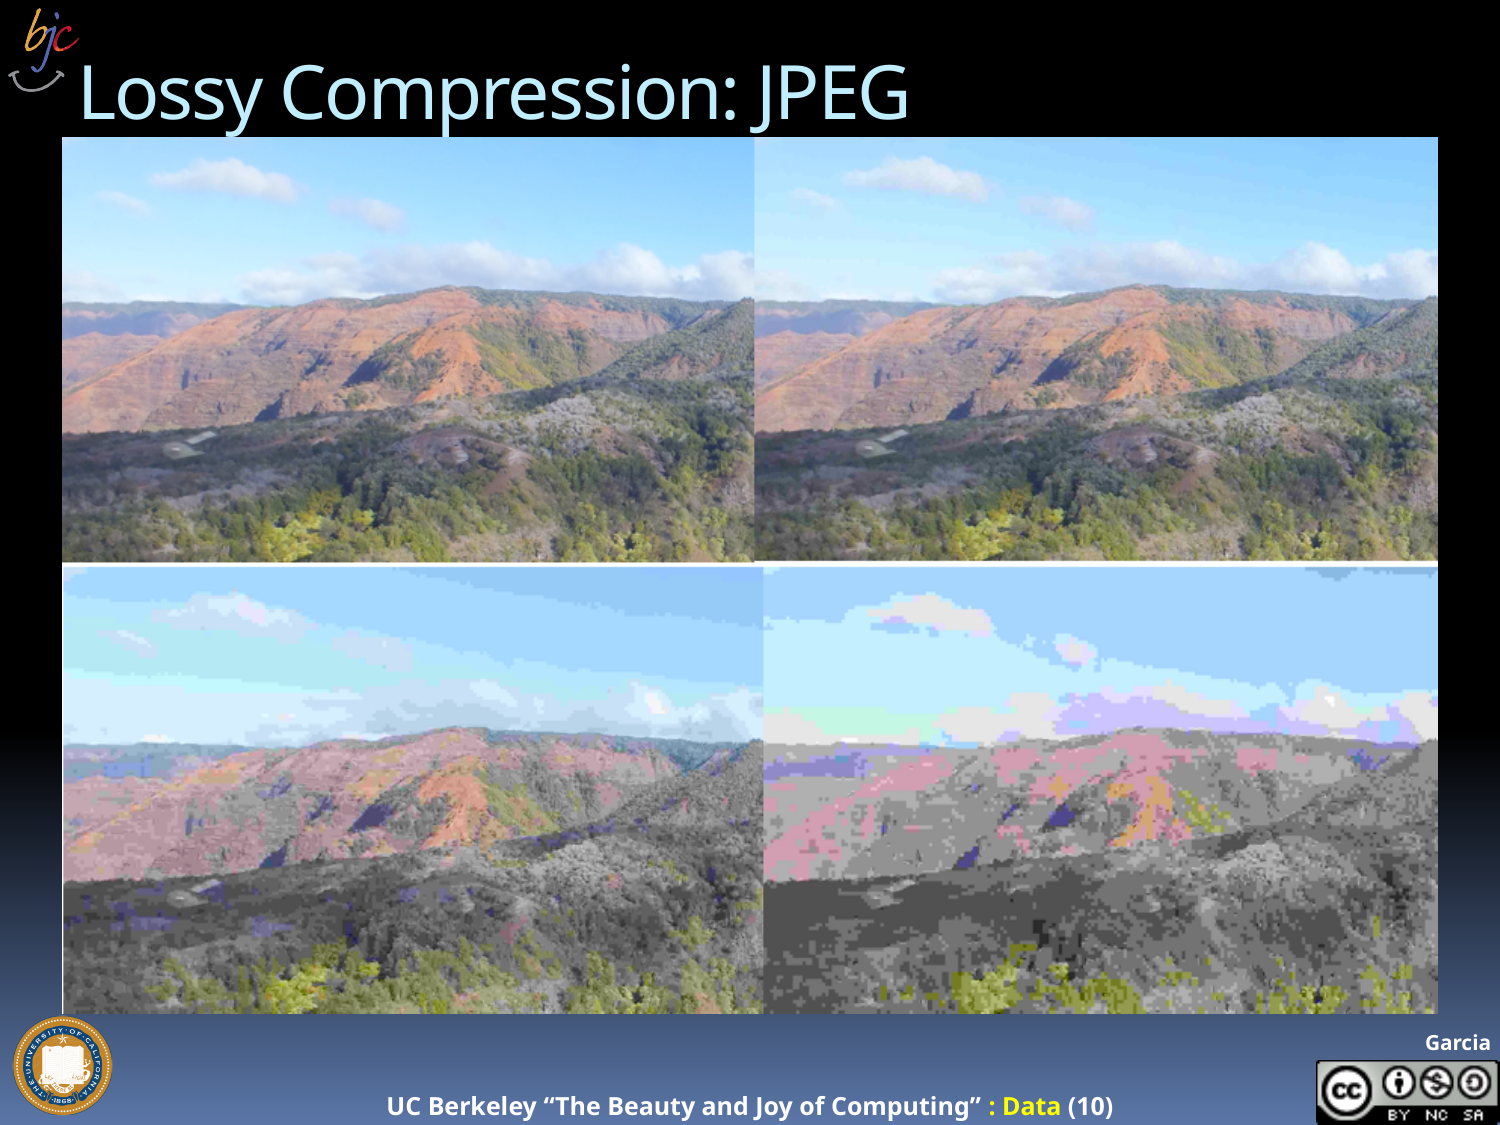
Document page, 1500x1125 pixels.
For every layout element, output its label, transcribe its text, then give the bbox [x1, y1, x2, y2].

picture [62, 137, 1438, 1014]
picture [1316, 1060, 1500, 1125]
title Lossy Compression: JPEG [62, 37, 1425, 128]
picture [12, 1015, 113, 1116]
picture [8, 8, 79, 92]
